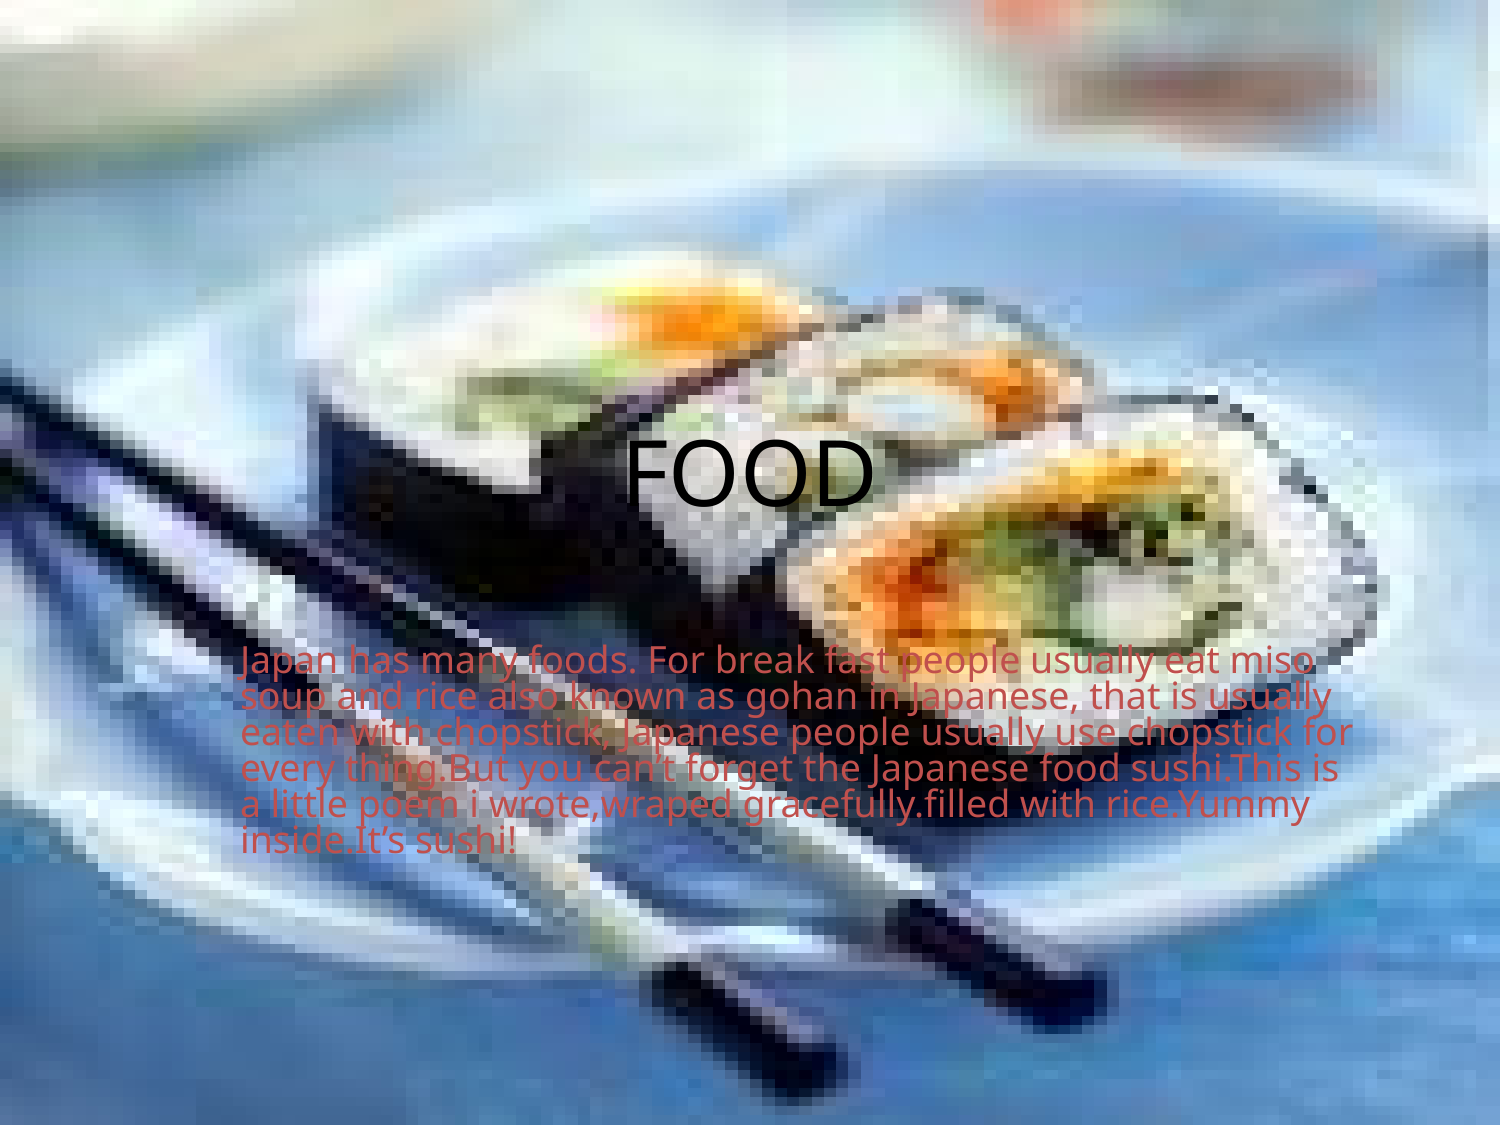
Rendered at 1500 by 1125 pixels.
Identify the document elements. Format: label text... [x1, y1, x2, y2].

title FOOD [112, 349, 1388, 591]
subtitle Japan has many foods. For break fast people usually eat miso soup and rice also known as gohan in Japanese, that is usually eaten with chopstick, Japanese people usually use chopstick for every thing.But you can’t forget the Japanese food sushi.This is a little poem i wrote,wraped gracefully.filled with rice.Yummy inside.It’s sushi! [224, 637, 1377, 988]
picture [0, 0, 1500, 1125]
